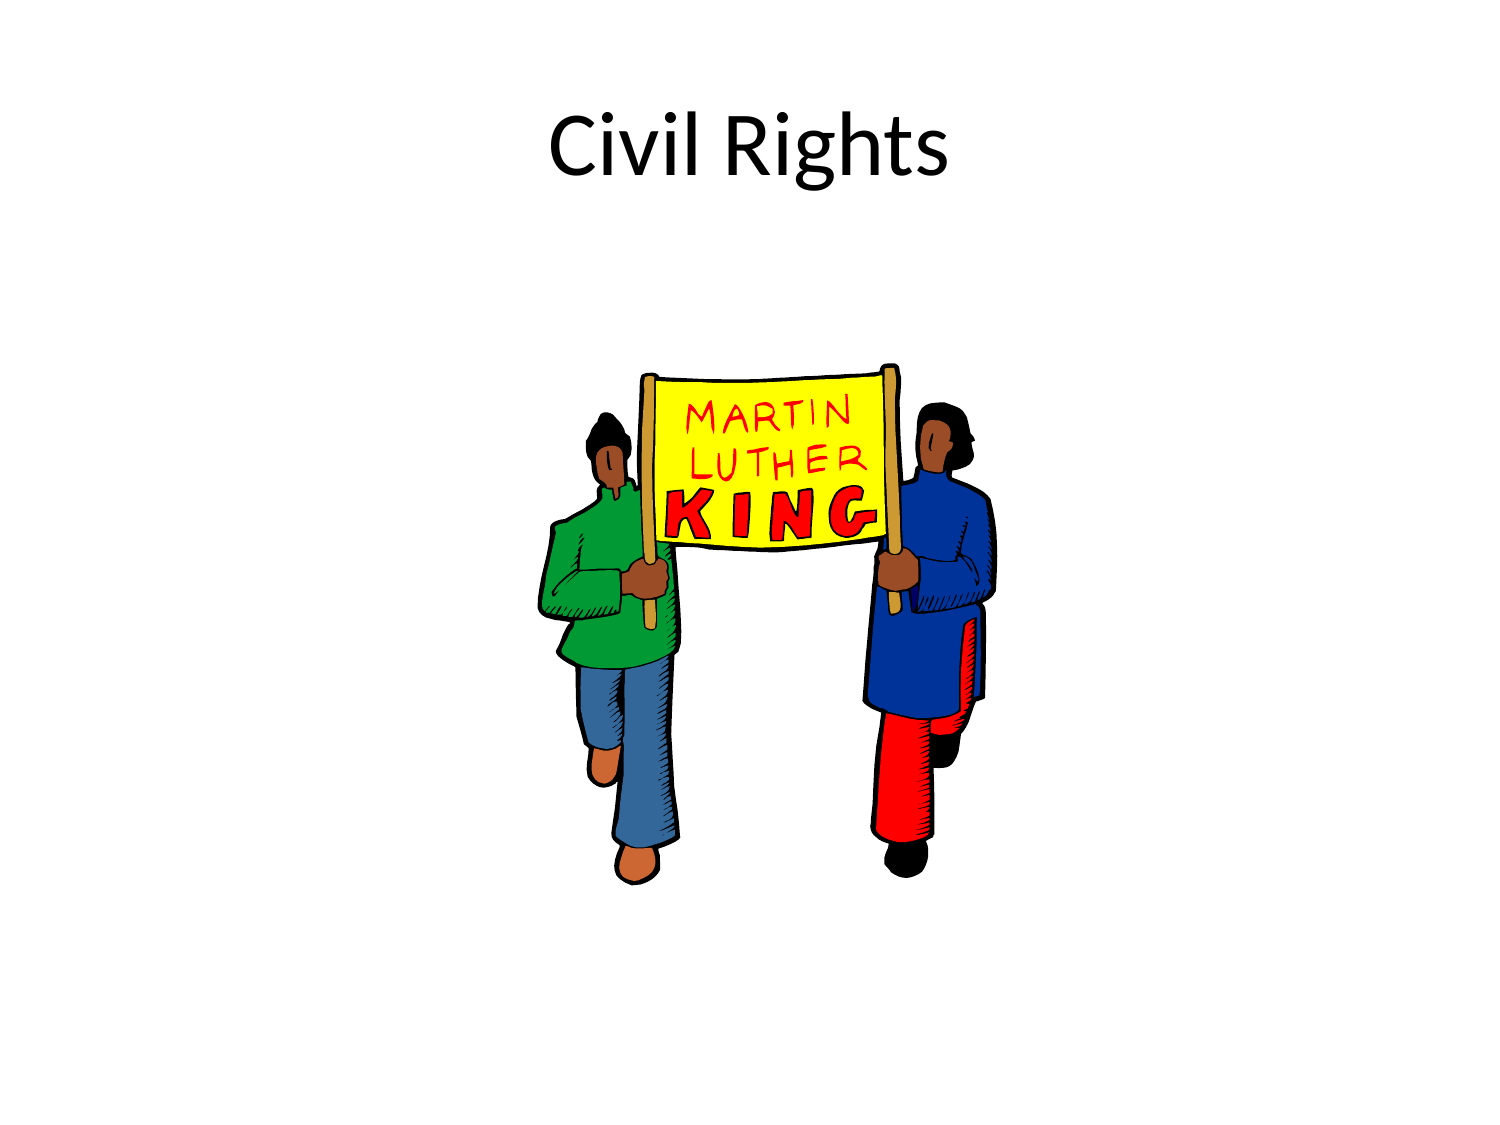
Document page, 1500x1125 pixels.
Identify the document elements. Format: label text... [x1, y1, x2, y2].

title Civil Rights [75, 45, 1425, 233]
picture [537, 362, 1000, 886]
